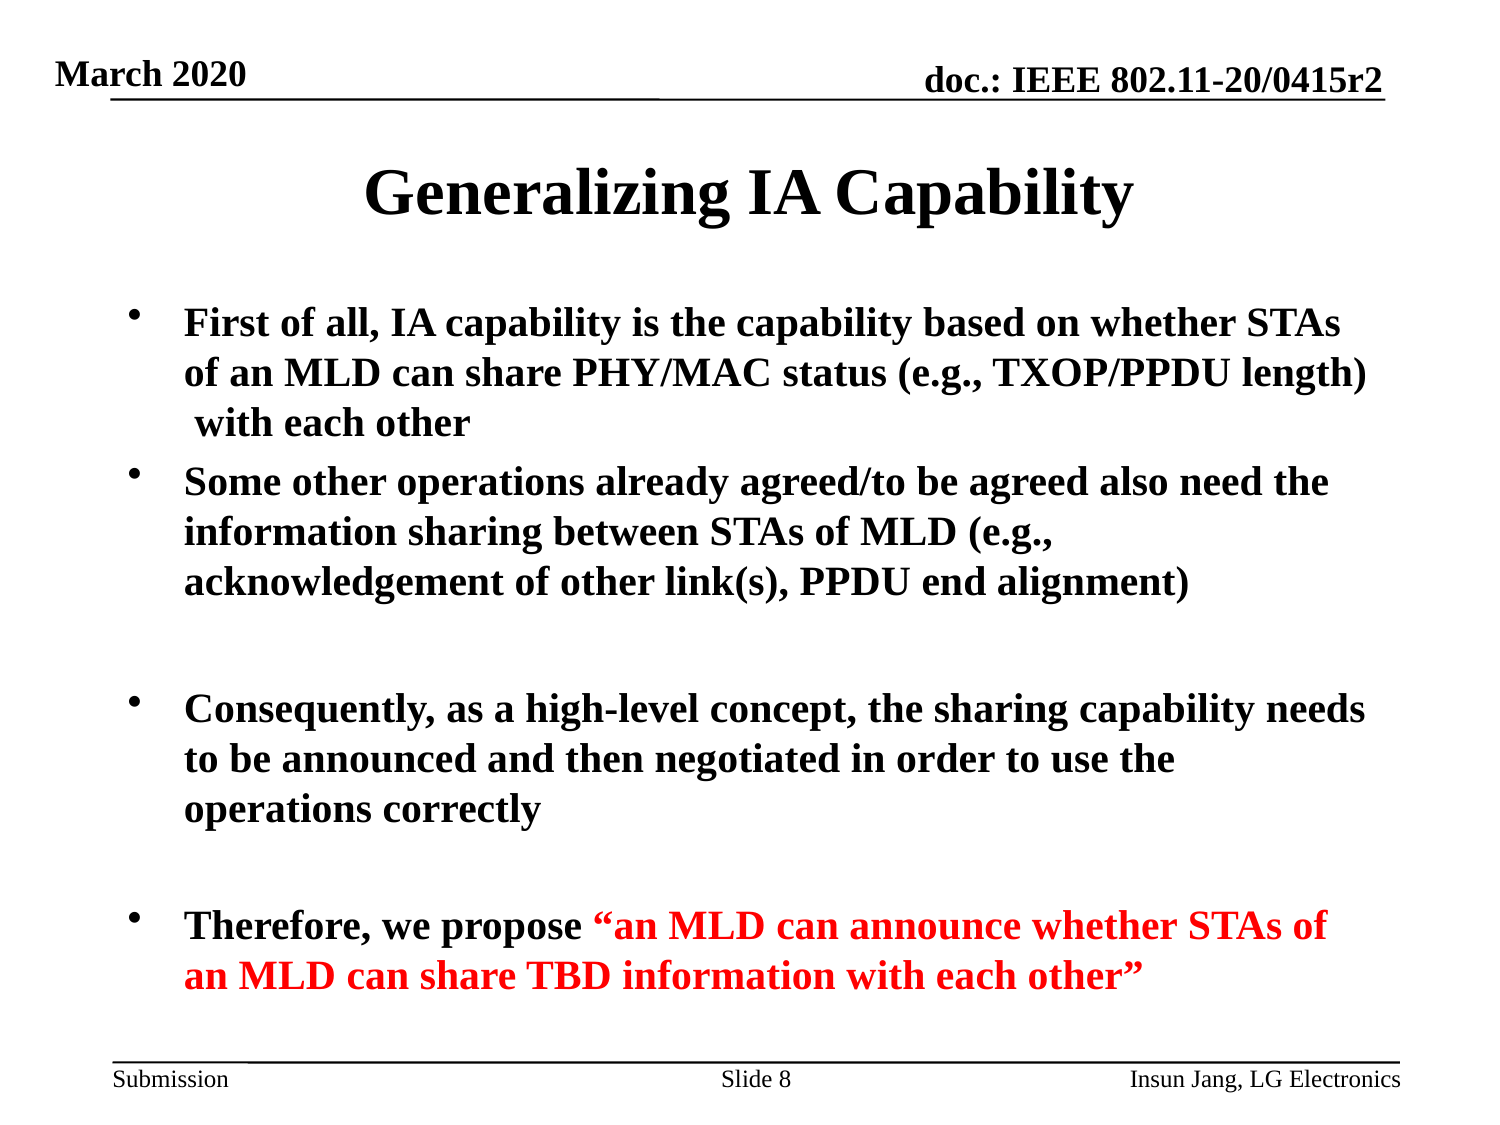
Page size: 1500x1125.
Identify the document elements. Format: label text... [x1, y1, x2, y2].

footer Insun Jang, LG Electronics [1125, 1061, 1402, 1093]
slide_number Slide 8 [712, 1061, 800, 1093]
list First of all, IA capability is the capability based on whether STAs of an MLD can share PHY/MAC status (e.g., TXOP/PPDU length) with each other Some other operations already agreed/to be agreed also need the information sharing between STAs of MLD (e.g., acknowledgement of other link(s), PPDU end alignment) Consequently, as a high-level concept, the sharing capability needs to be announced and then negotiated in order to use the operations correctly Therefore, we propose “an MLD can announce whether STAs of an MLD can share TBD information with each other” [112, 287, 1388, 1038]
title Generalizing IA Capability [112, 112, 1388, 263]
